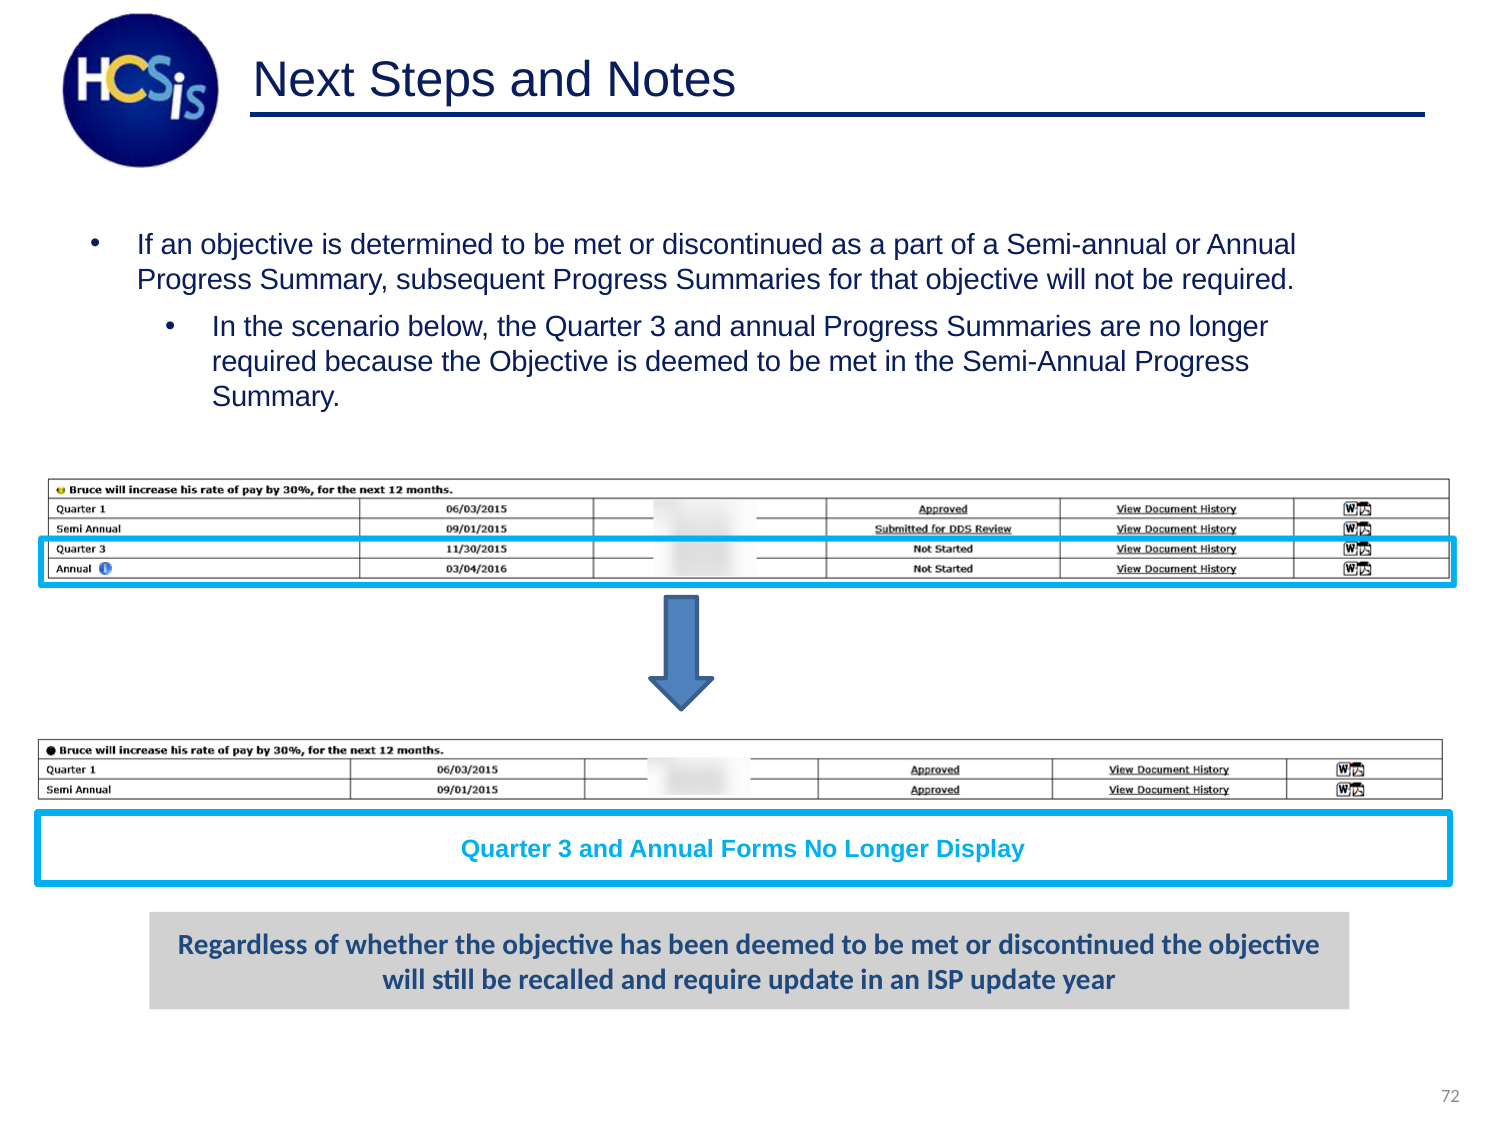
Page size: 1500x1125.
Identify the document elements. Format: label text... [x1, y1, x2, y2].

text_box If an objective is determined to be met or discontinued as a part of a Semi-annual or Annual Progress Summary, subsequent Progress Summaries for that objective will not be required. In the scenario below, the Quarter 3 and annual Progress Summaries are no longer required because the Objective is deemed to be met in the Semi-Annual Progress Summary. [87, 224, 1338, 413]
text_box Quarter 3 and Annual Forms No Longer Display [37, 812, 1450, 884]
picture [35, 733, 1449, 804]
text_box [38, 475, 1468, 588]
picture [62, 13, 220, 169]
text_box Regardless of whether the objective has been deemed to be met or discontinued the objective will still be recalled and require update in an ISP update year [149, 911, 1350, 1010]
title Next Steps and Notes [88, 45, 1412, 234]
slide_number 72 [1137, 1064, 1475, 1125]
text_box [648, 596, 715, 712]
